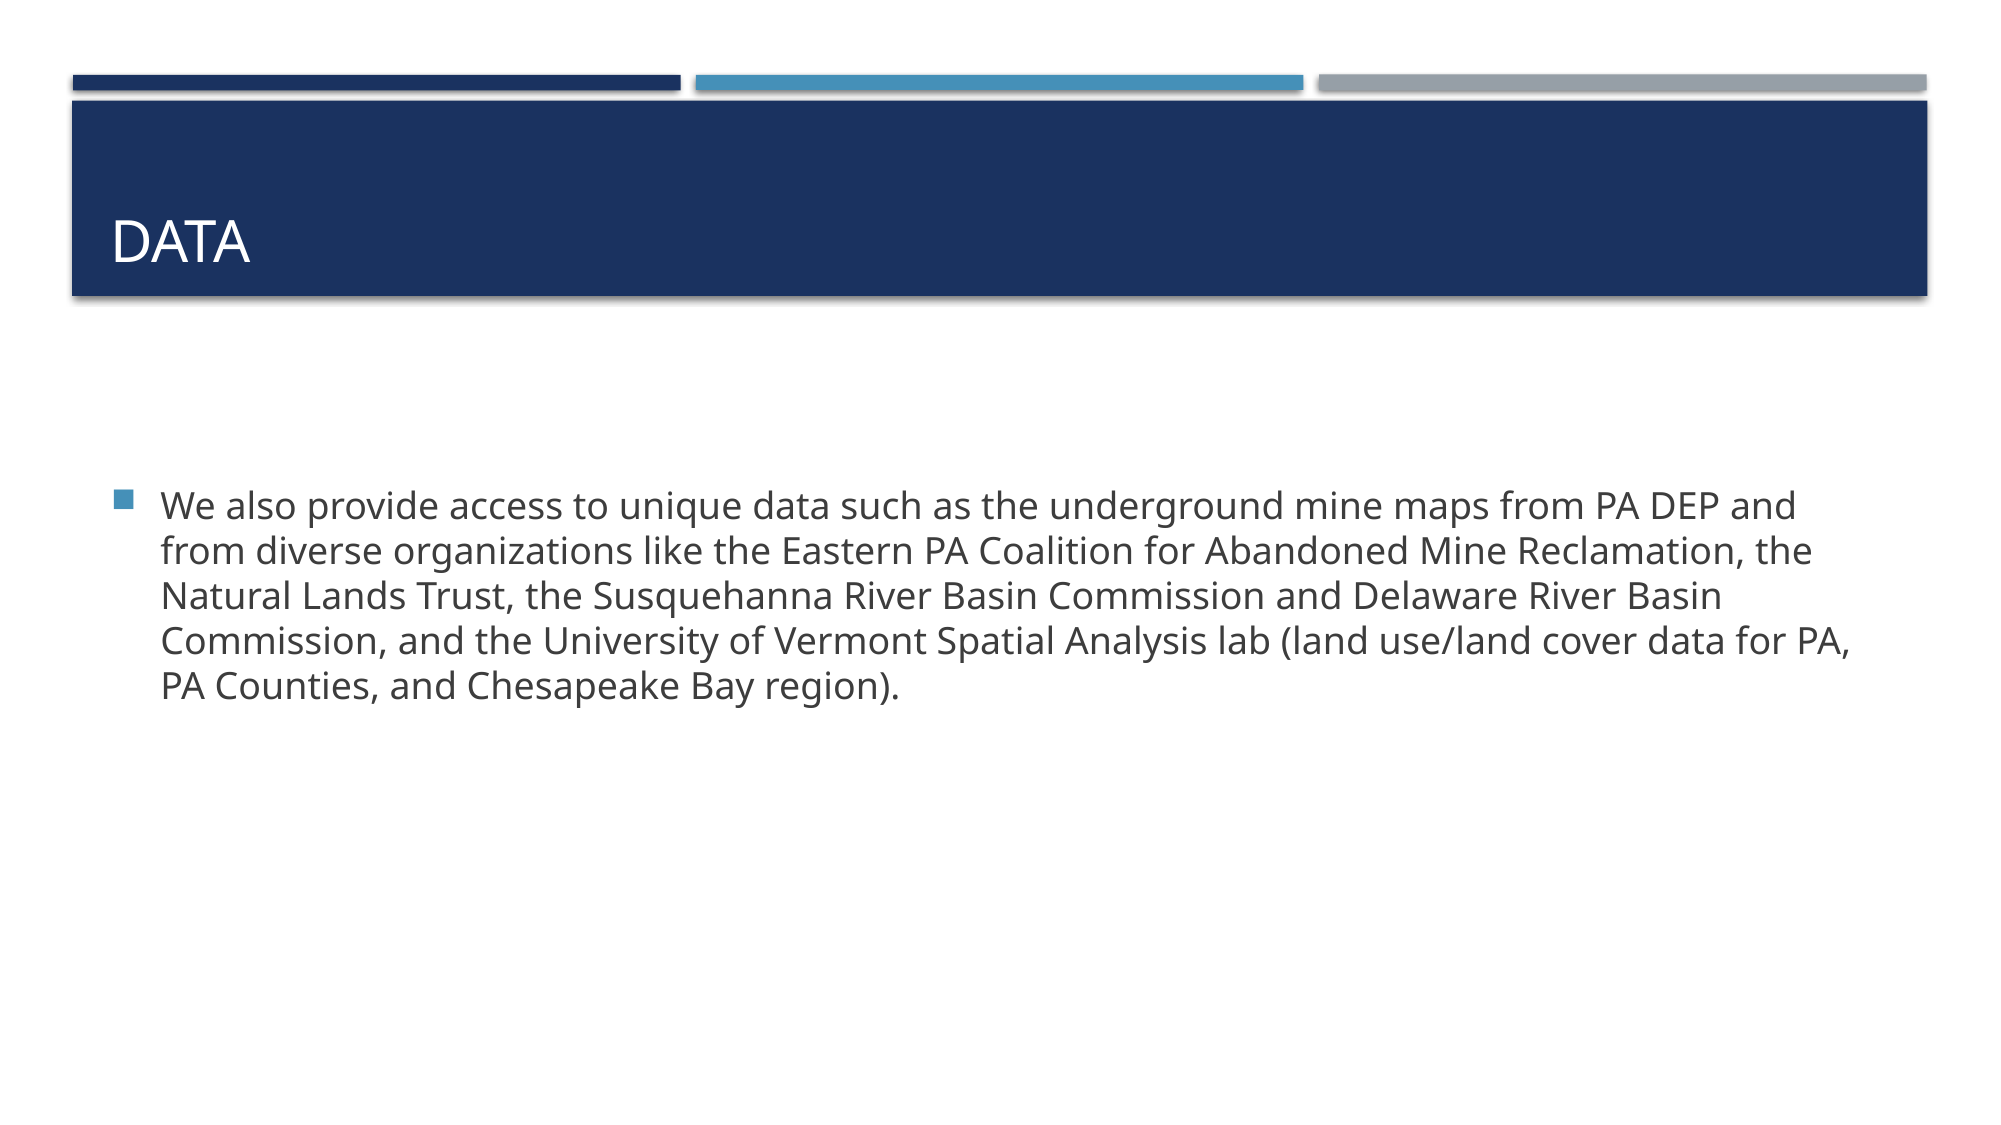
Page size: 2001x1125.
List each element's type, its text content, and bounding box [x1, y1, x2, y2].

title data [95, 115, 1905, 282]
list We also provide access to unique data such as the underground mine maps from PA DEP and from diverse organizations like the Eastern PA Coalition for Abandoned Mine Reclamation, the Natural Lands Trust, the Susquehanna River Basin Commission and Delaware River Basin Commission, and the University of Vermont Spatial Analysis lab (land use/land cover data for PA, PA Counties, and Chesapeake Bay region). [95, 357, 1905, 962]
